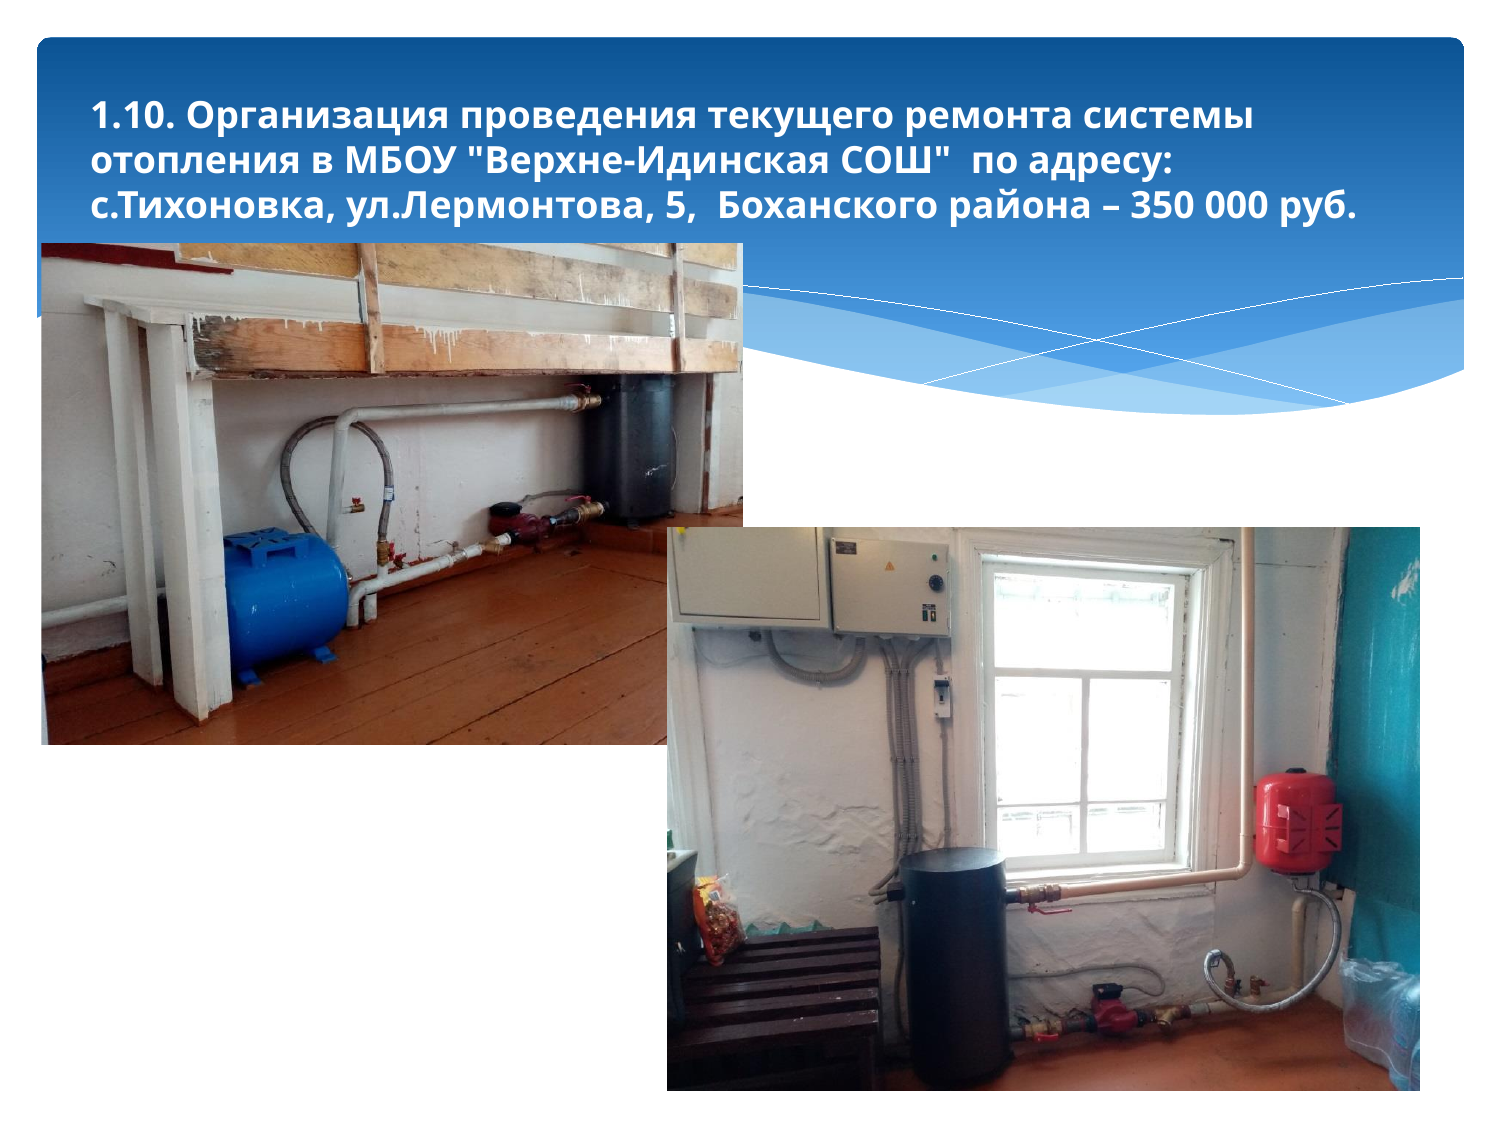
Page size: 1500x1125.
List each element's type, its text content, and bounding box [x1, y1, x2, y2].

title 1.10. Организация проведения текущего ремонта системы отопления в МБОУ "Верхне-Идинская СОШ" по адресу: с.Тихоновка, ул.Лермонтова, 5, Боханского района – 350 000 руб. [75, 55, 1425, 261]
picture [40, 243, 1420, 1092]
